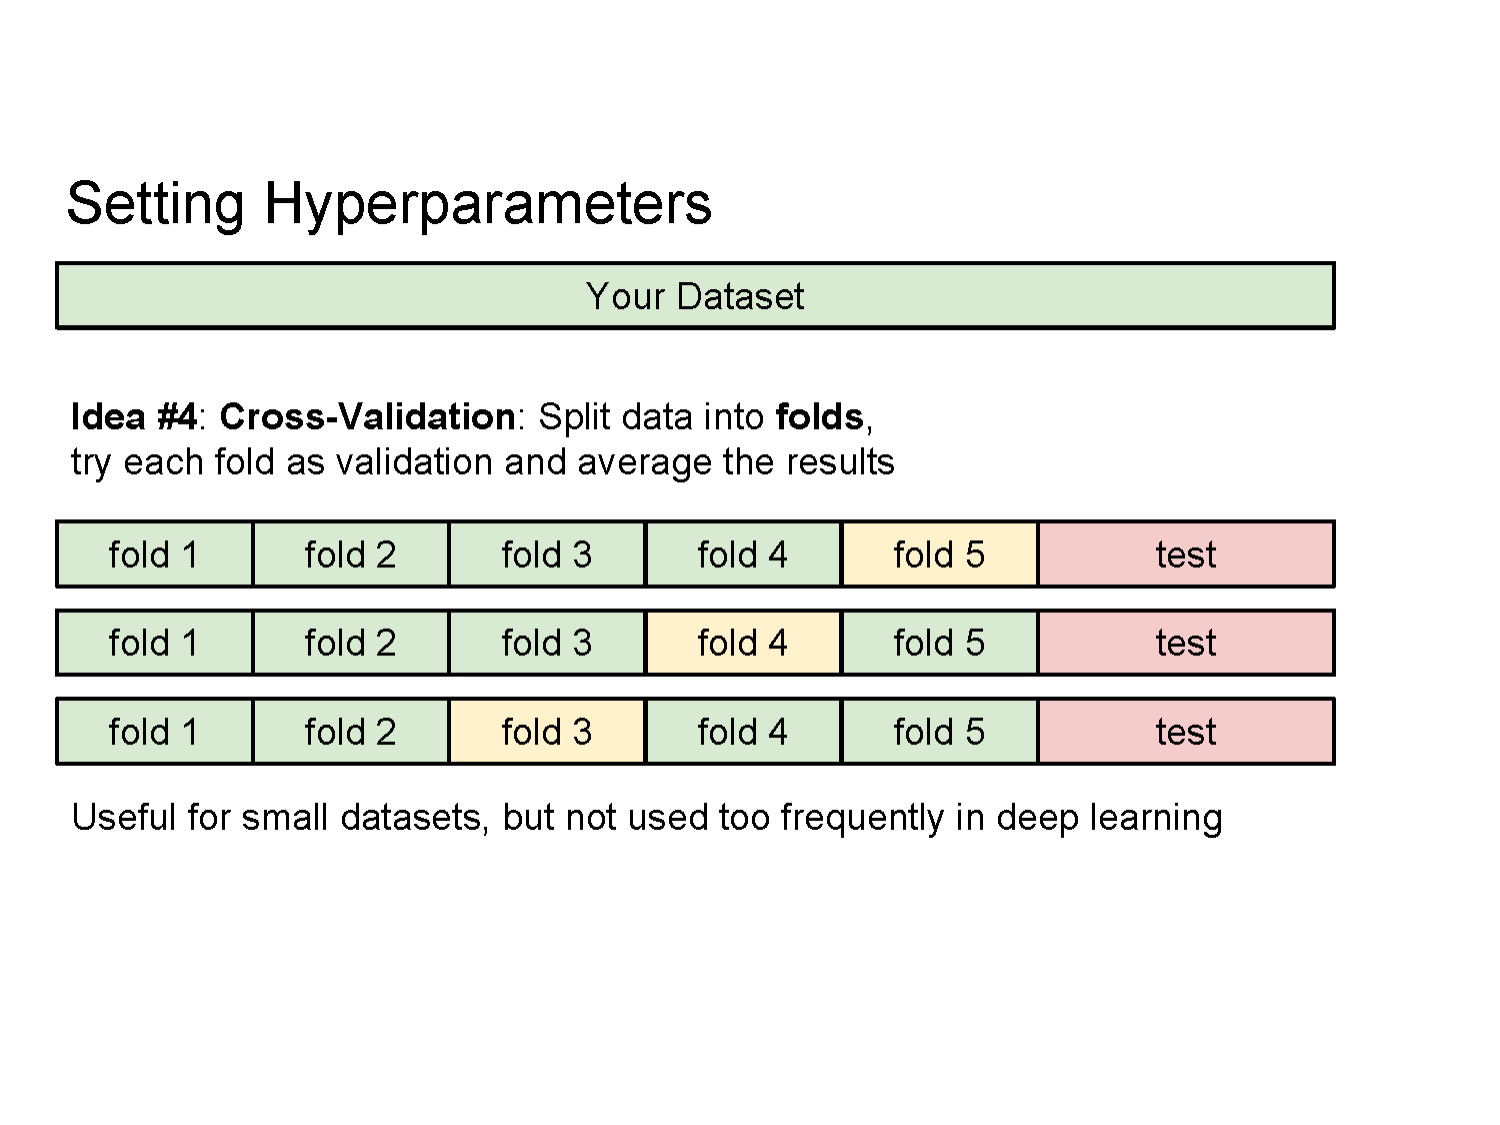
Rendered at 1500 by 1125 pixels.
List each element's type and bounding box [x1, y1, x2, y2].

picture [0, 140, 1500, 876]
